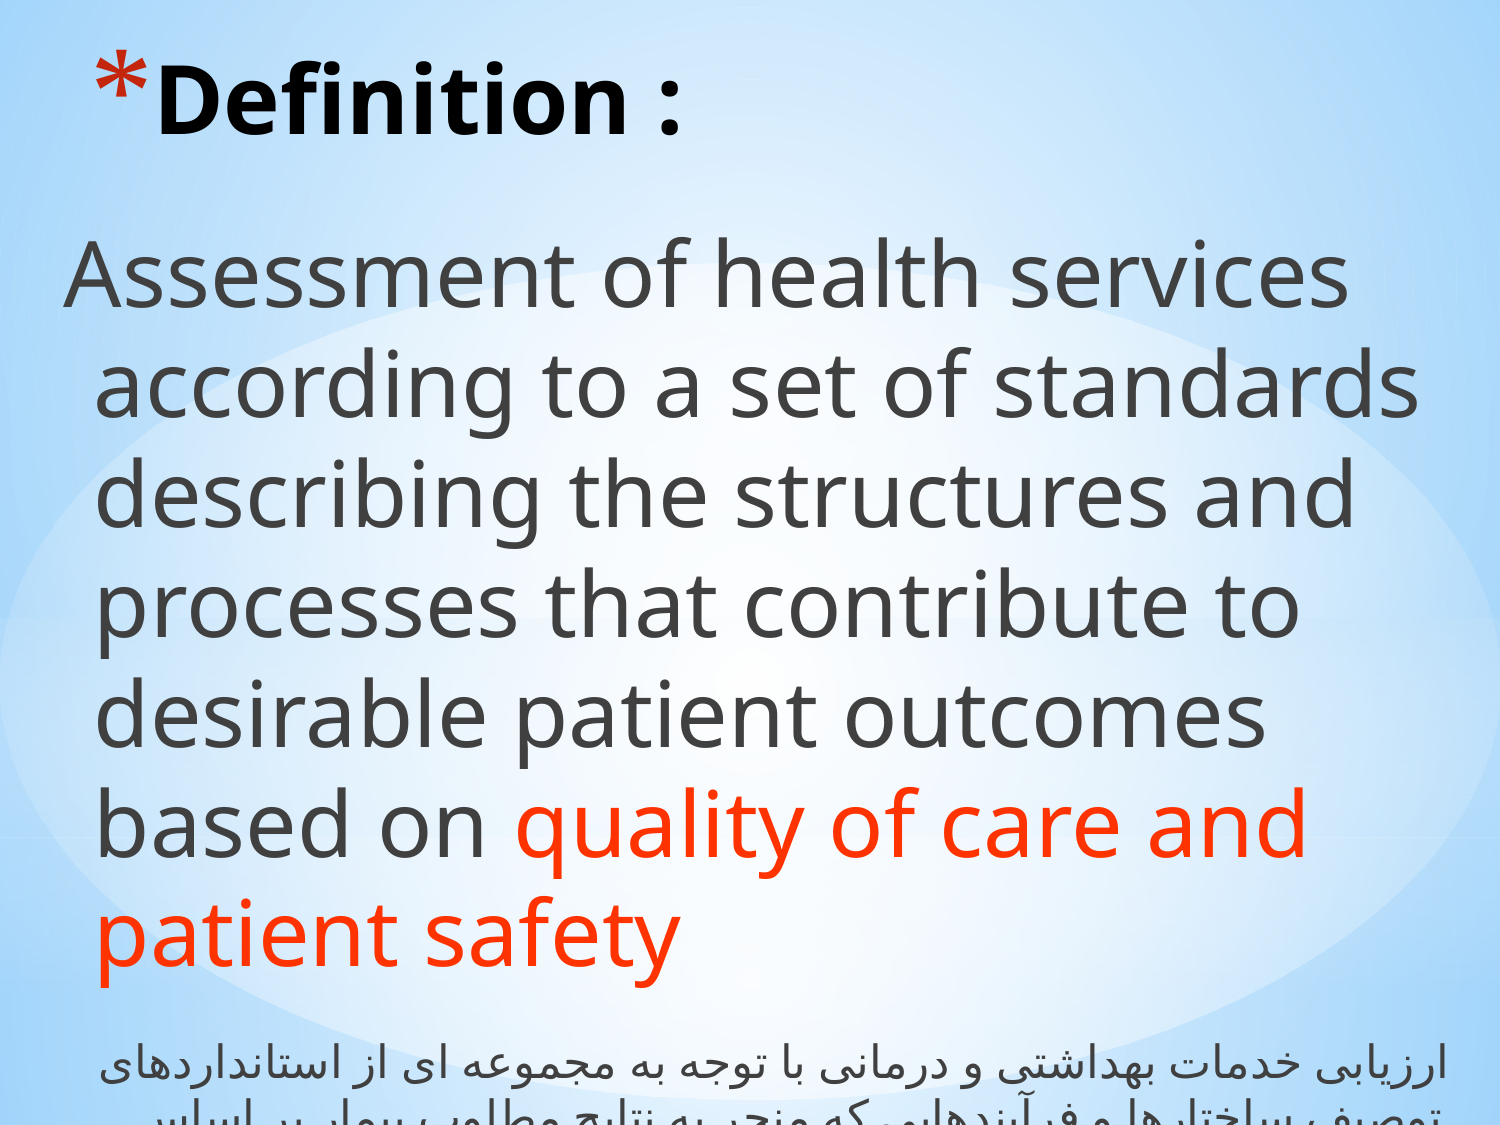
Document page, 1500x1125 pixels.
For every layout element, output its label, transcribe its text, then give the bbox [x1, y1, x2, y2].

title Definition : [76, 31, 1427, 208]
list Assessment of health services according to a set of standards describing the structures and processes that contribute to desirable patient outcomes based on quality of care and patient safety ارزیابی خدمات بهداشتی و درمانی با توجه به مجموعه ای از استانداردهای توصیف ساختارها و فرآیندهایی که منجر به نتایج مطلوب بیمار بر اساس کیفیت مراقبت و ایمنی بیمار [41, 208, 1500, 1125]
